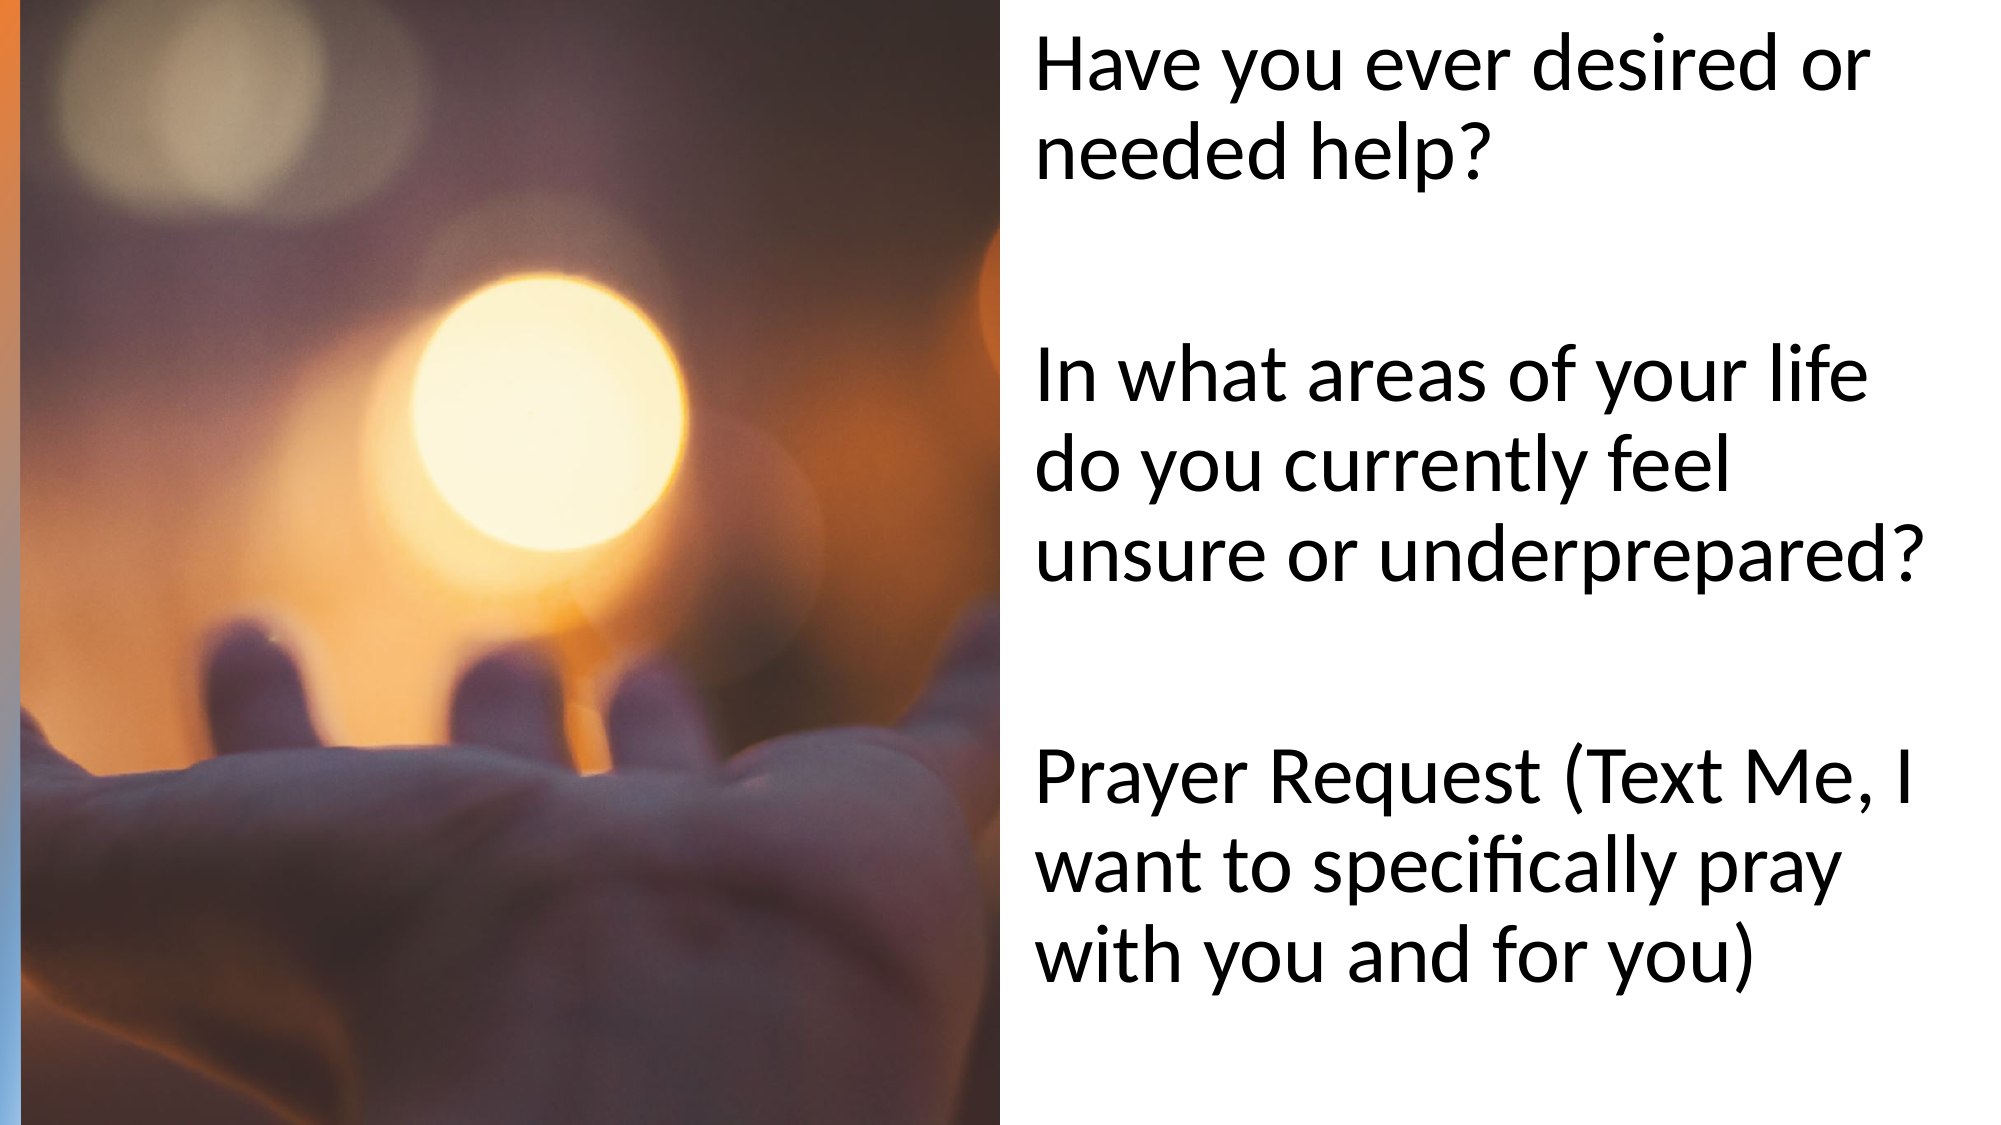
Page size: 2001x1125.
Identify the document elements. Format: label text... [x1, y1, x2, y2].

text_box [0, 0, 21, 1125]
list Have you ever desired or needed help? In what areas of your life do you currently feel unsure or underprepared? Prayer Request (Text Me, I want to specifically pray with you and for you) [1019, 10, 1985, 1114]
picture [21, 0, 1000, 1125]
